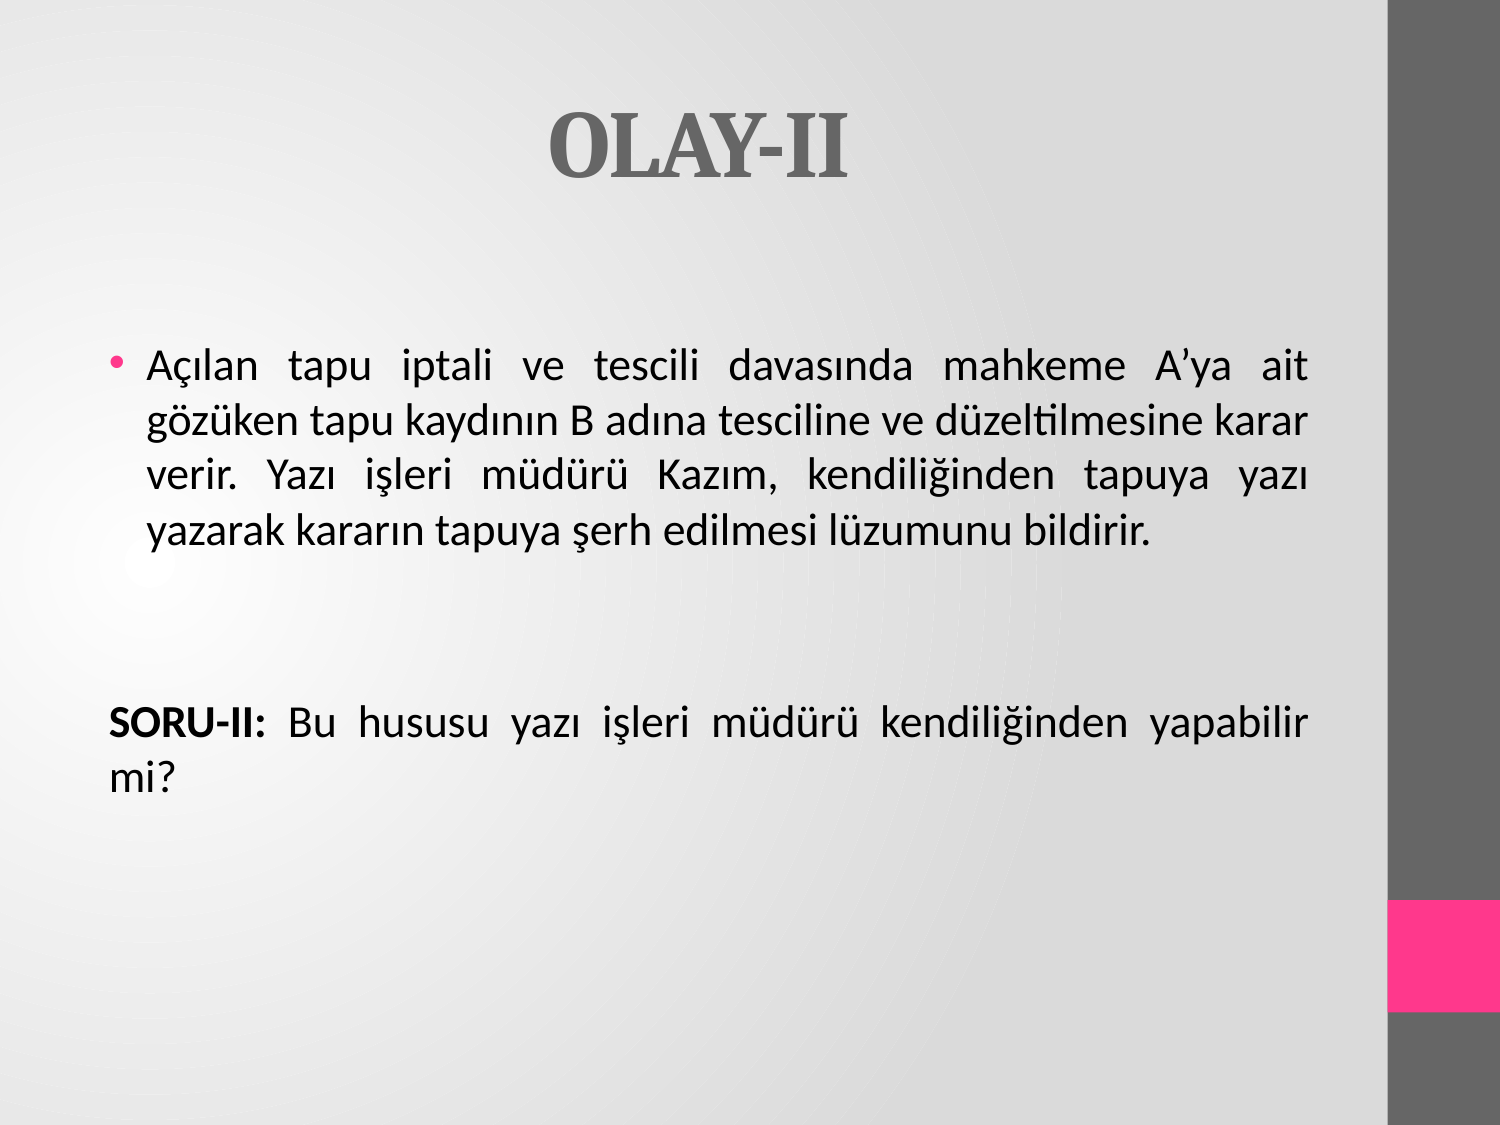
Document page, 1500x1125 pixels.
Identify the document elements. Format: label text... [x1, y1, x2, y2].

title OLAY-II [75, 45, 1325, 233]
list Açılan tapu iptali ve tescili davasında mahkeme A’ya ait gözüken tapu kaydının B adına tesciline ve düzeltilmesine karar verir. Yazı işleri müdürü Kazım, kendiliğinden tapuya yazı yazarak kararın tapuya şerh edilmesi lüzumunu bildirir. SORU-II: Bu hususu yazı işleri müdürü kendiliğinden yapabilir mi? [75, 262, 1325, 1050]
